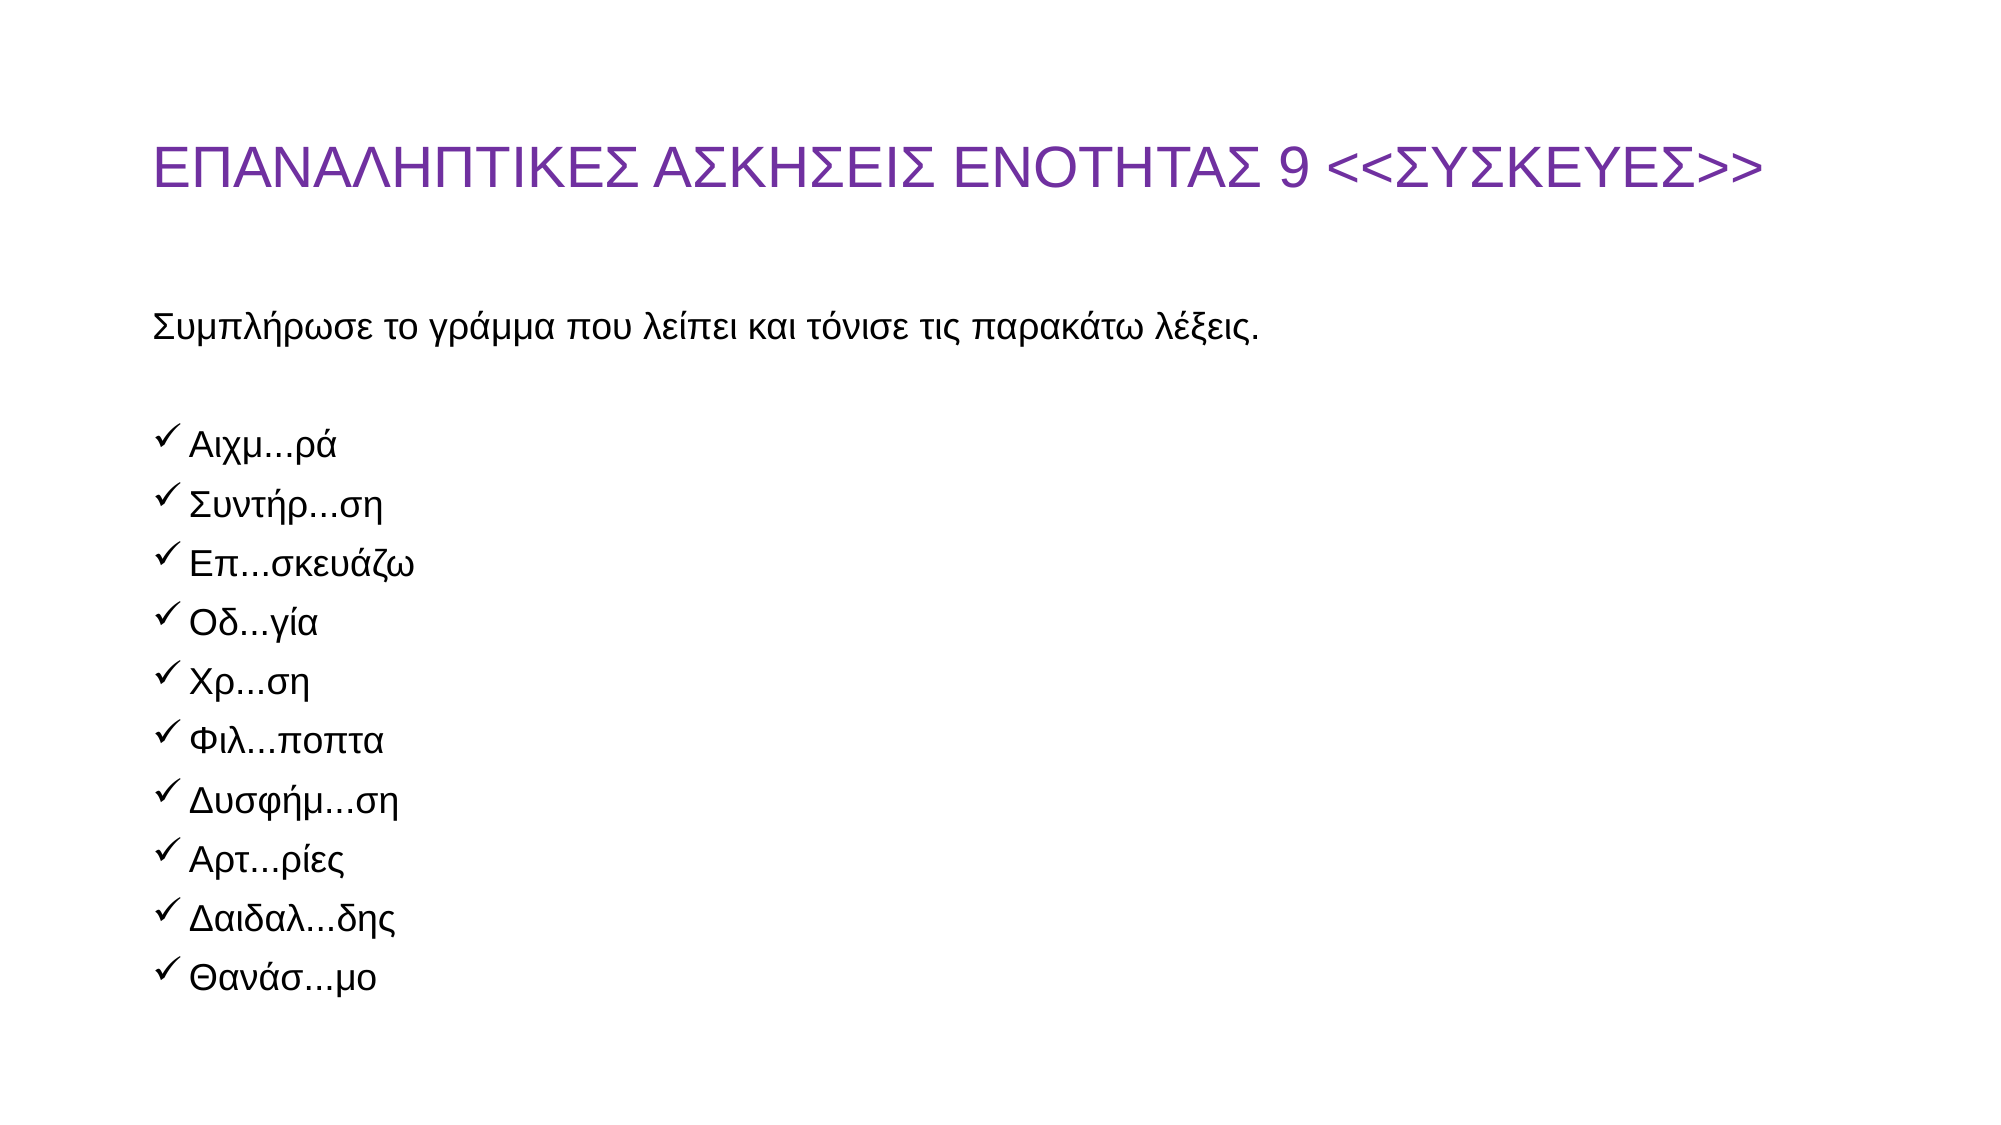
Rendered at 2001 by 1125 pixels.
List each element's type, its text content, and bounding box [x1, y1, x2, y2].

title ΕΠΑΝΑΛΗΠΤΙΚΕΣ ΑΣΚΗΣΕΙΣ ΕΝΟΤΗΤΑΣ 9 <<ΣΥΣΚΕΥΕΣ>> [137, 59, 1863, 278]
list Συμπλήρωσε το γράμμα που λείπει και τόνισε τις παρακάτω λέξεις. Αιχμ...ρά Συντήρ...ση Επ...σκευάζω Οδ...γία Χρ...ση Φιλ...ποπτα Δυσφήμ...ση Αρτ...ρίες Δαιδαλ...δης Θανάσ...μο [137, 299, 1863, 1014]
